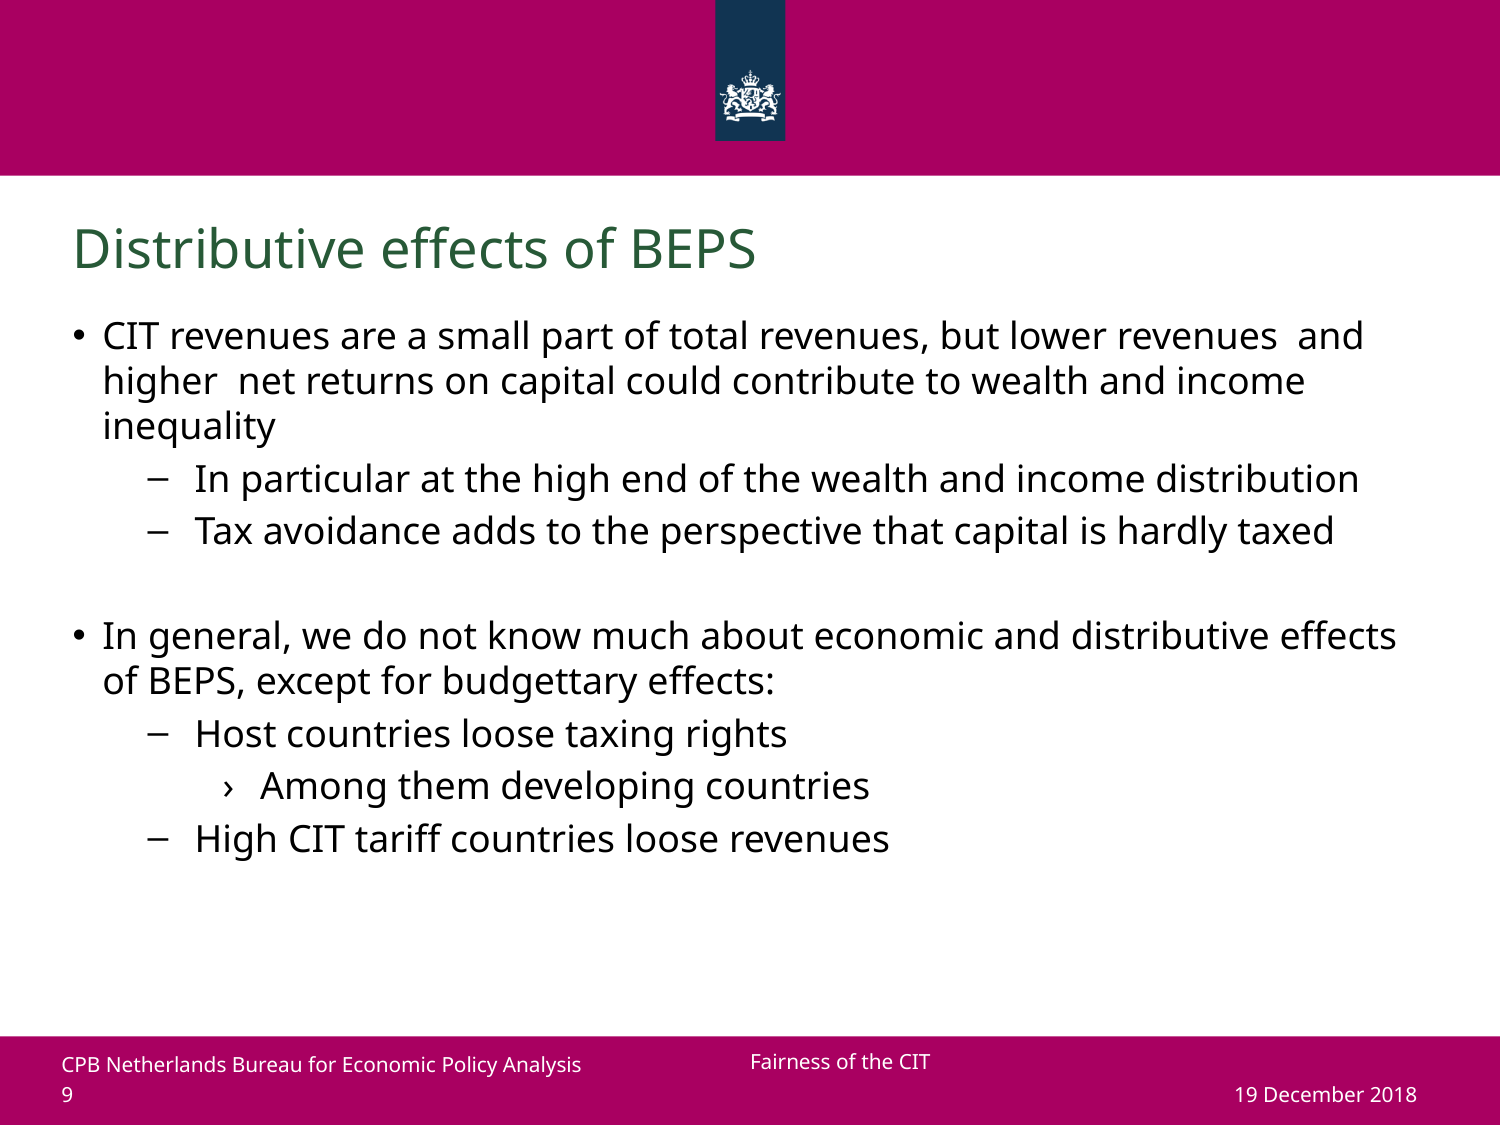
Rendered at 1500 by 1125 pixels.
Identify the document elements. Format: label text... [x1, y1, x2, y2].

footer Fairness of the CIT [750, 1048, 1217, 1108]
list CIT revenues are a small part of total revenues, but lower revenues and higher net returns on capital could contribute to wealth and income inequality In particular at the high end of the wealth and income distribution Tax avoidance adds to the perspective that capital is hardly taxed In general, we do not know much about economic and distributive effects of BEPS, except for budgettary effects: Host countries loose taxing rights Among them developing countries High CIT tariff countries loose revenues [57, 304, 1441, 1014]
slide_number 9 [61, 1080, 174, 1111]
picture [0, 0, 1500, 141]
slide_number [1234, 1079, 1441, 1109]
title Distributive effects of BEPS [57, 207, 1440, 302]
